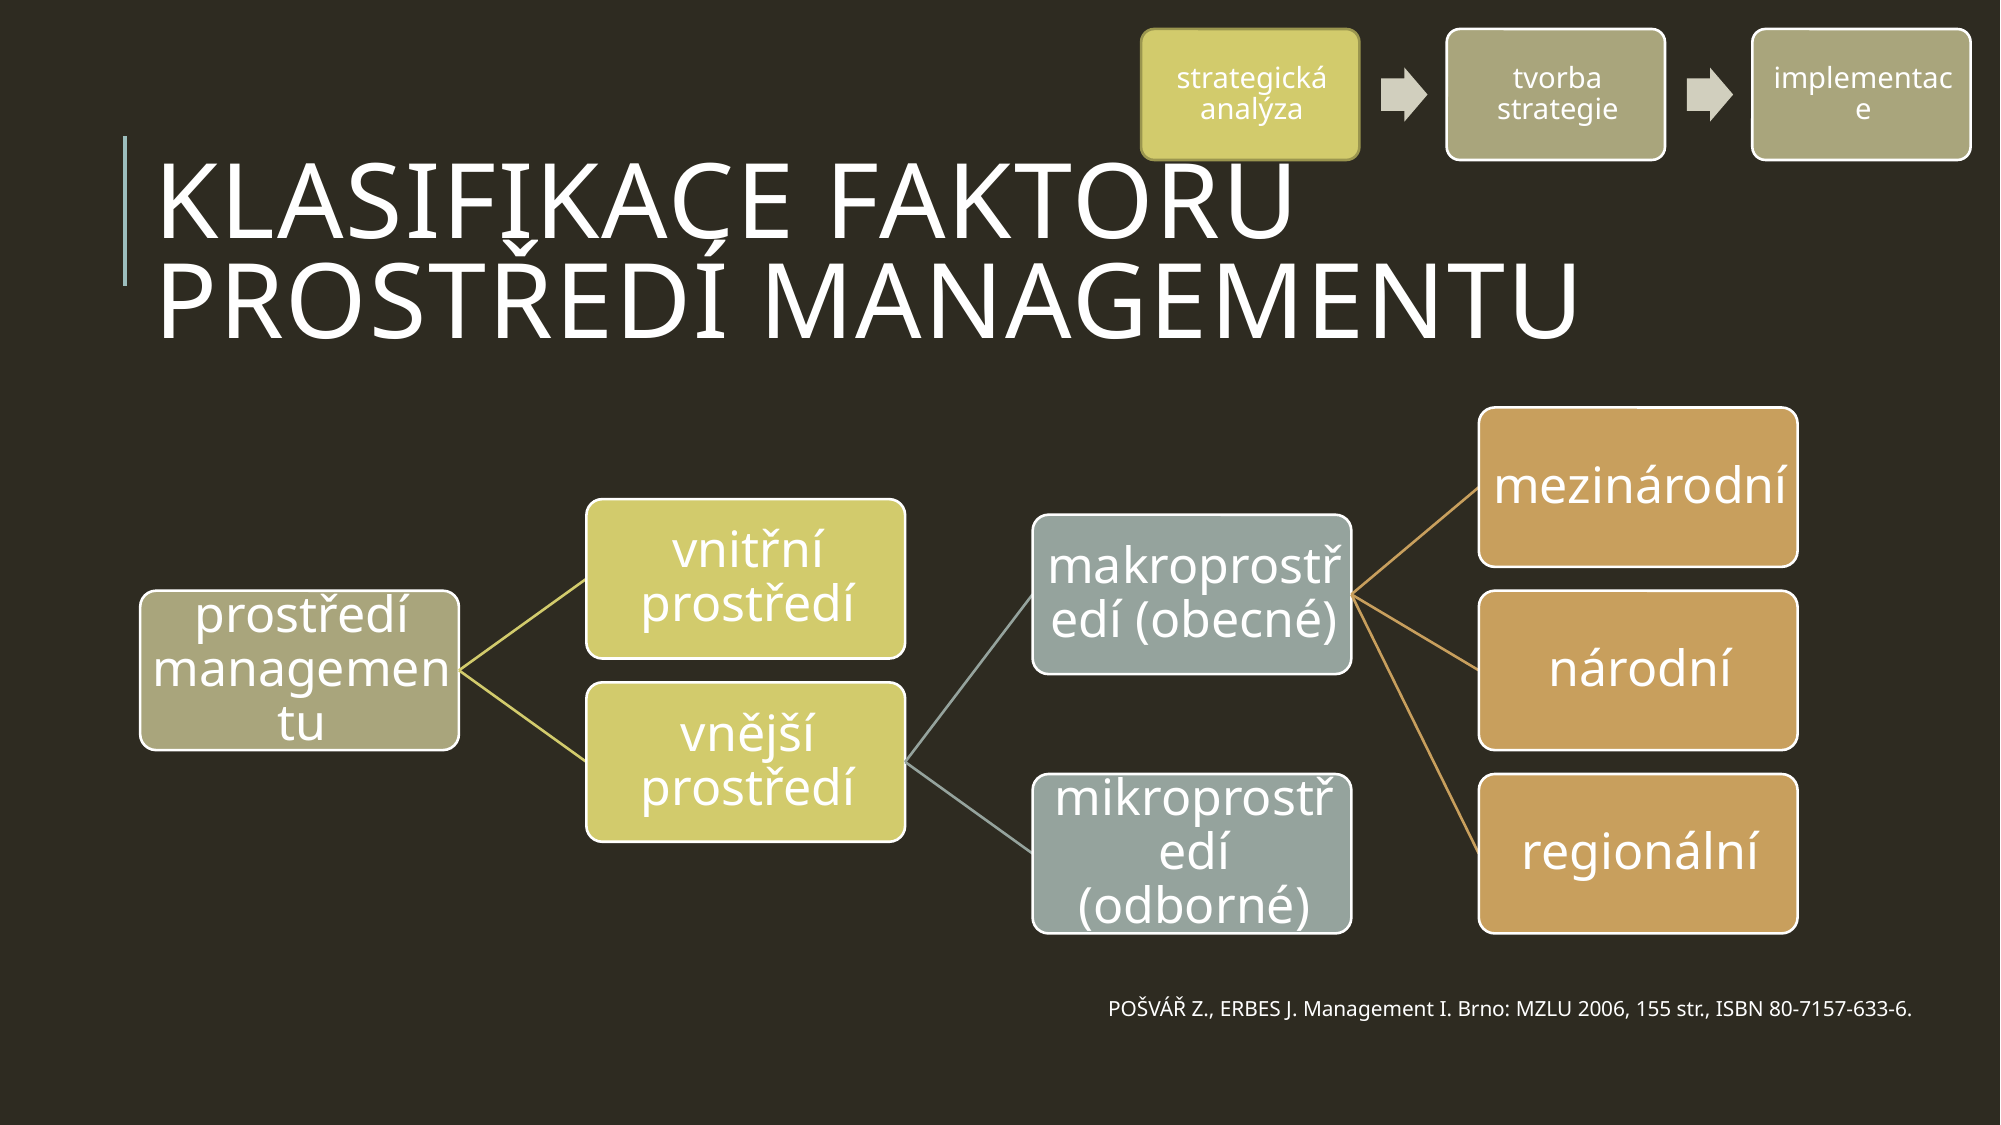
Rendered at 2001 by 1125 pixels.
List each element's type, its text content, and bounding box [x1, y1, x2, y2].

text_box POŠVÁŘ Z., ERBES J. Management I. Brno: MZLU 2006, 155 str., ISBN 80-7157-633-6. [1805, 988, 1933, 1029]
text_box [1140, 0, 1972, 190]
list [139, 311, 1799, 1030]
title klasifikace faktorů prostředí managementu [139, 135, 1862, 382]
